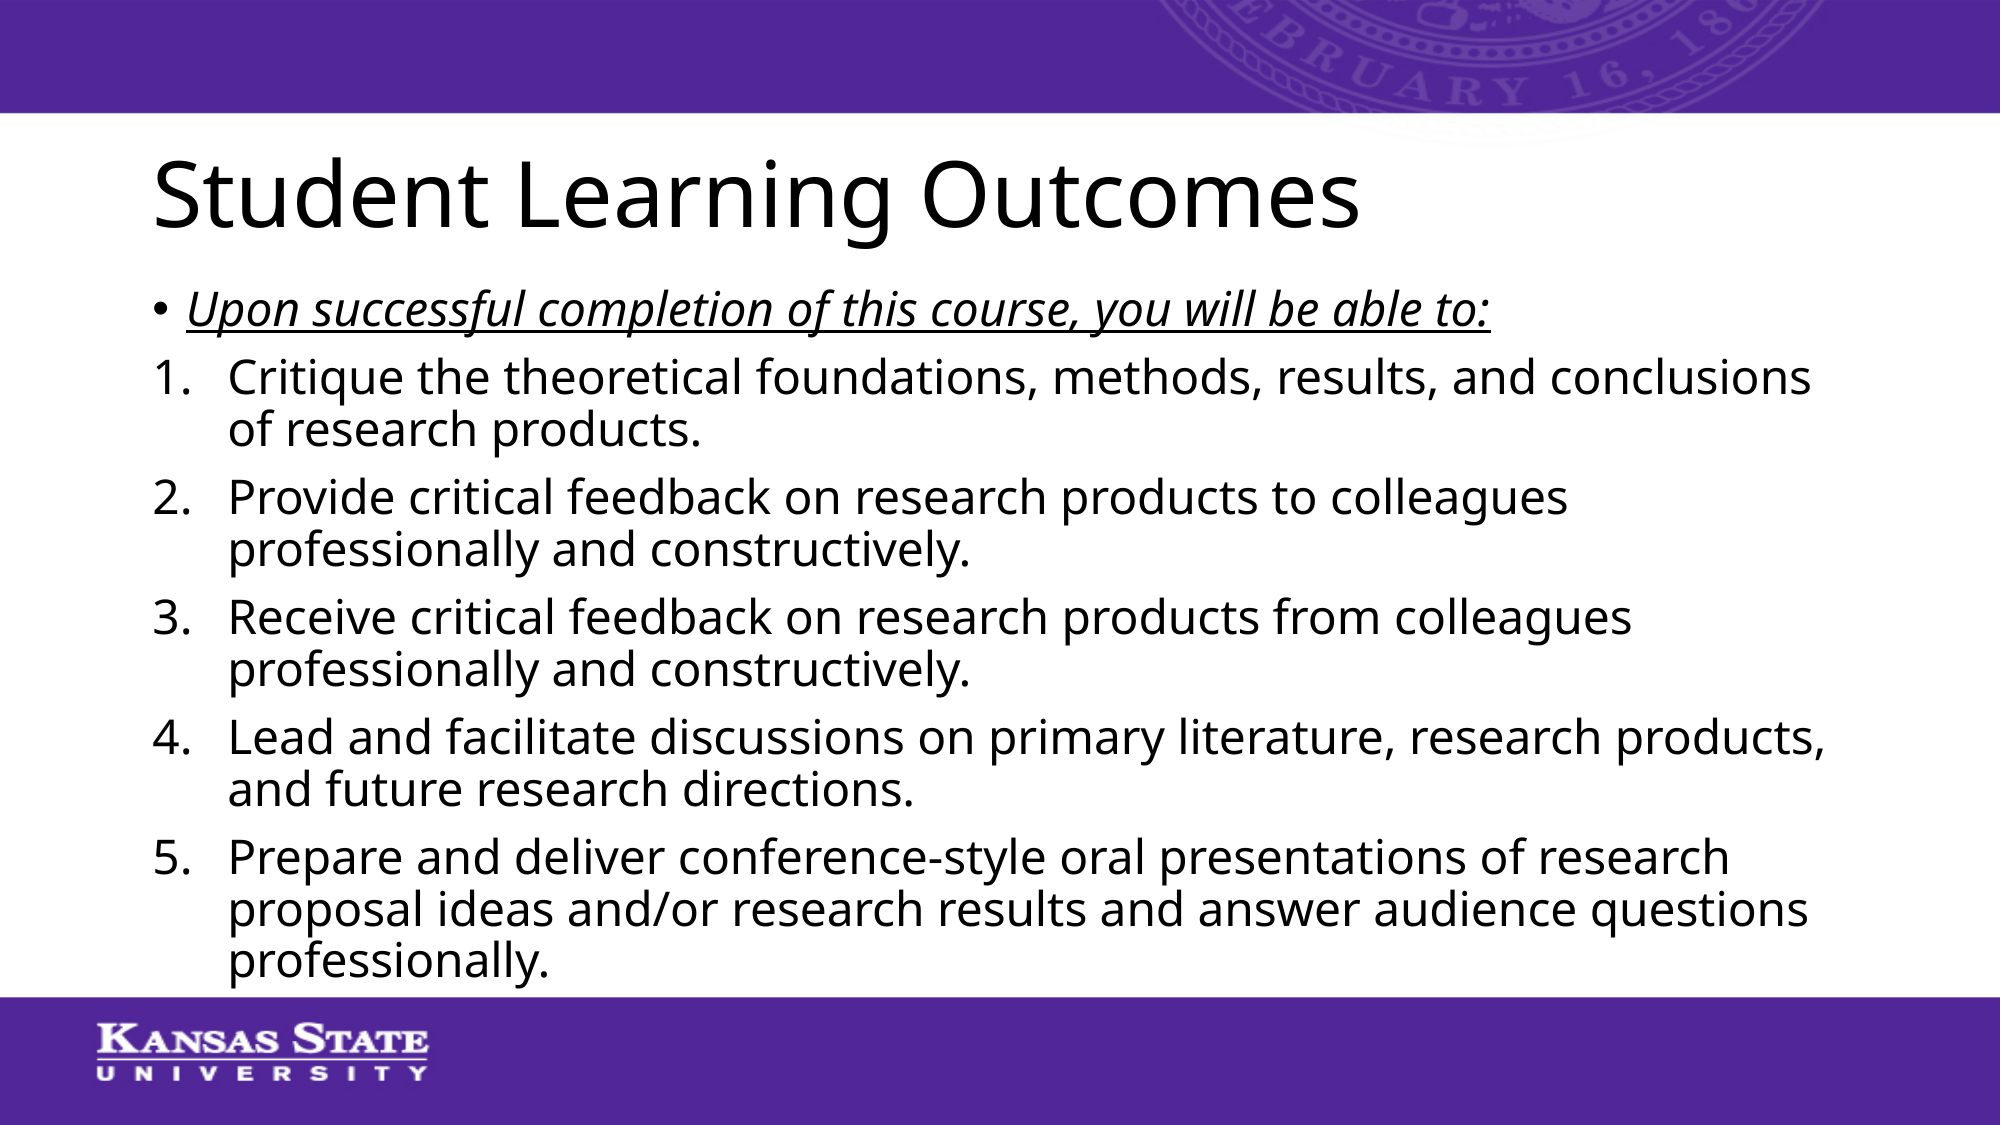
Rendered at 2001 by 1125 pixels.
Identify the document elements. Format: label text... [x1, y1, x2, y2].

picture [0, 0, 2000, 1125]
list Upon successful completion of this course, you will be able to: Critique the theoretical foundations, methods, results, and conclusions of research products. Provide critical feedback on research products to colleagues professionally and constructively. Receive critical feedback on research products from colleagues professionally and constructively. Lead and facilitate discussions on primary literature, research products, and future research directions. Prepare and deliver conference-style oral presentations of research proposal ideas and/or research results and answer audience questions professionally. [137, 277, 1863, 998]
title Student Learning Outcomes [137, 118, 1863, 277]
